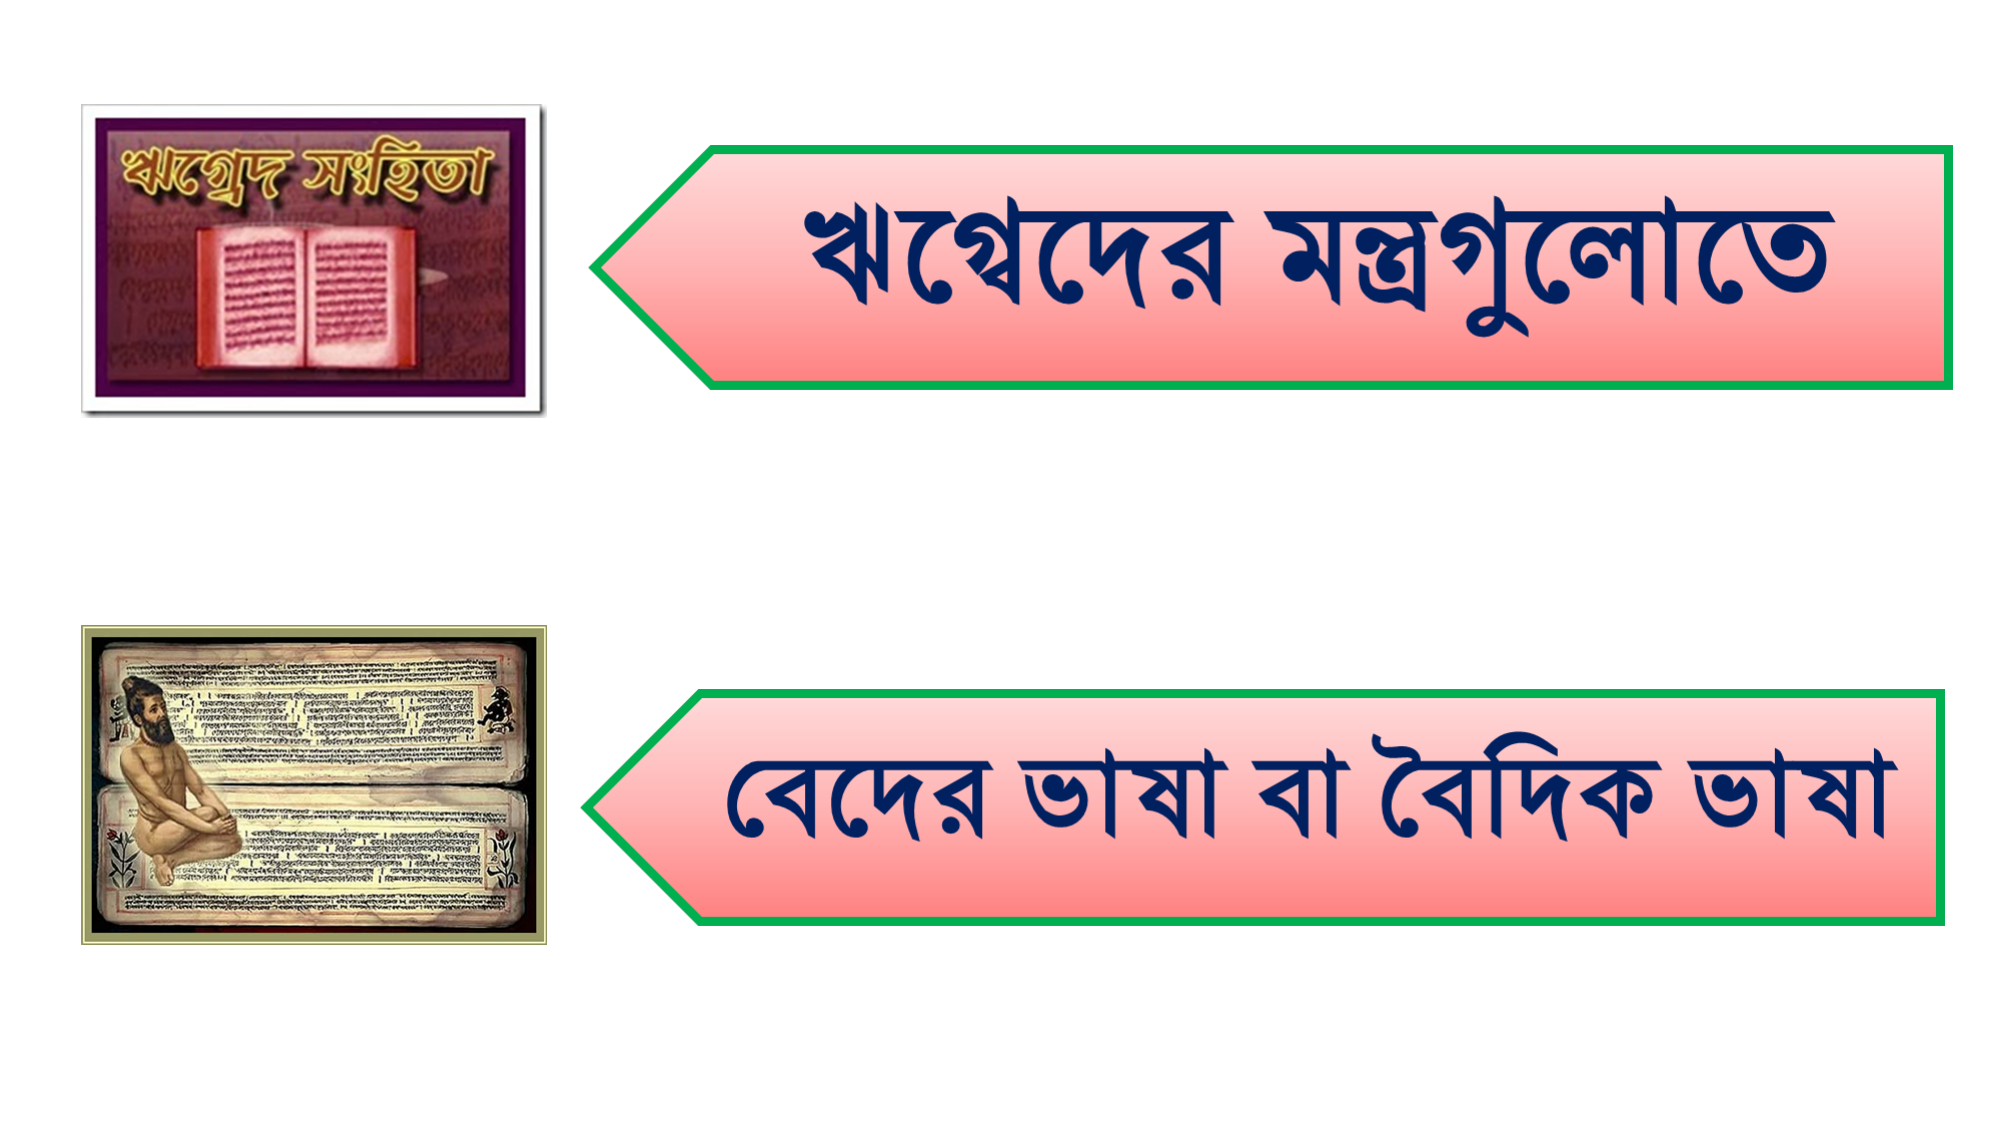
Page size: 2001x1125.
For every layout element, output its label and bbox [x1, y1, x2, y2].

picture [588, 107, 1967, 459]
picture [81, 625, 547, 945]
picture [580, 674, 1974, 967]
picture [81, 104, 547, 418]
